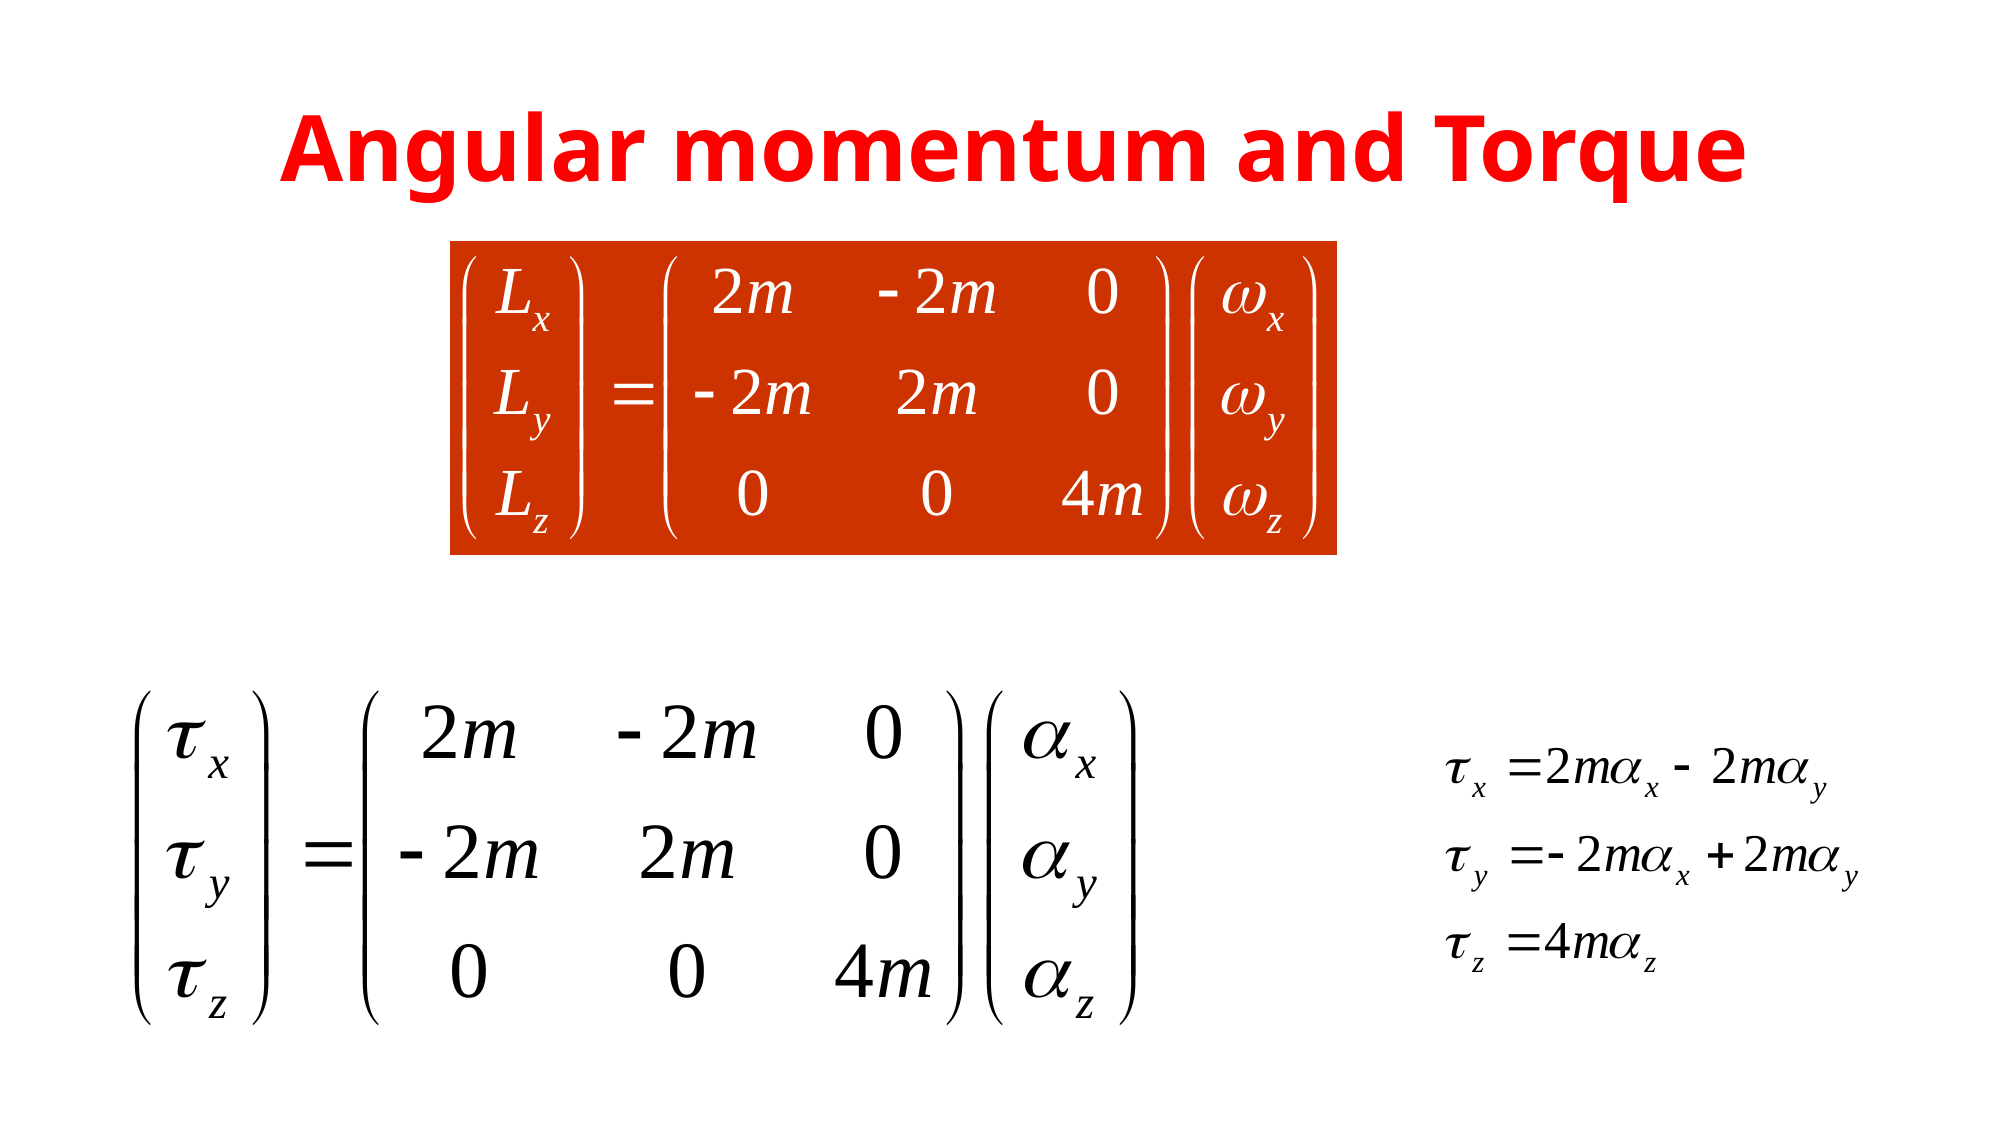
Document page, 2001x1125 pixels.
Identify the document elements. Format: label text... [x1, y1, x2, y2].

title Angular momentum and Torque [265, 42, 1991, 261]
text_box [119, 671, 1157, 1045]
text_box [1440, 734, 1873, 982]
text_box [449, 240, 1338, 556]
